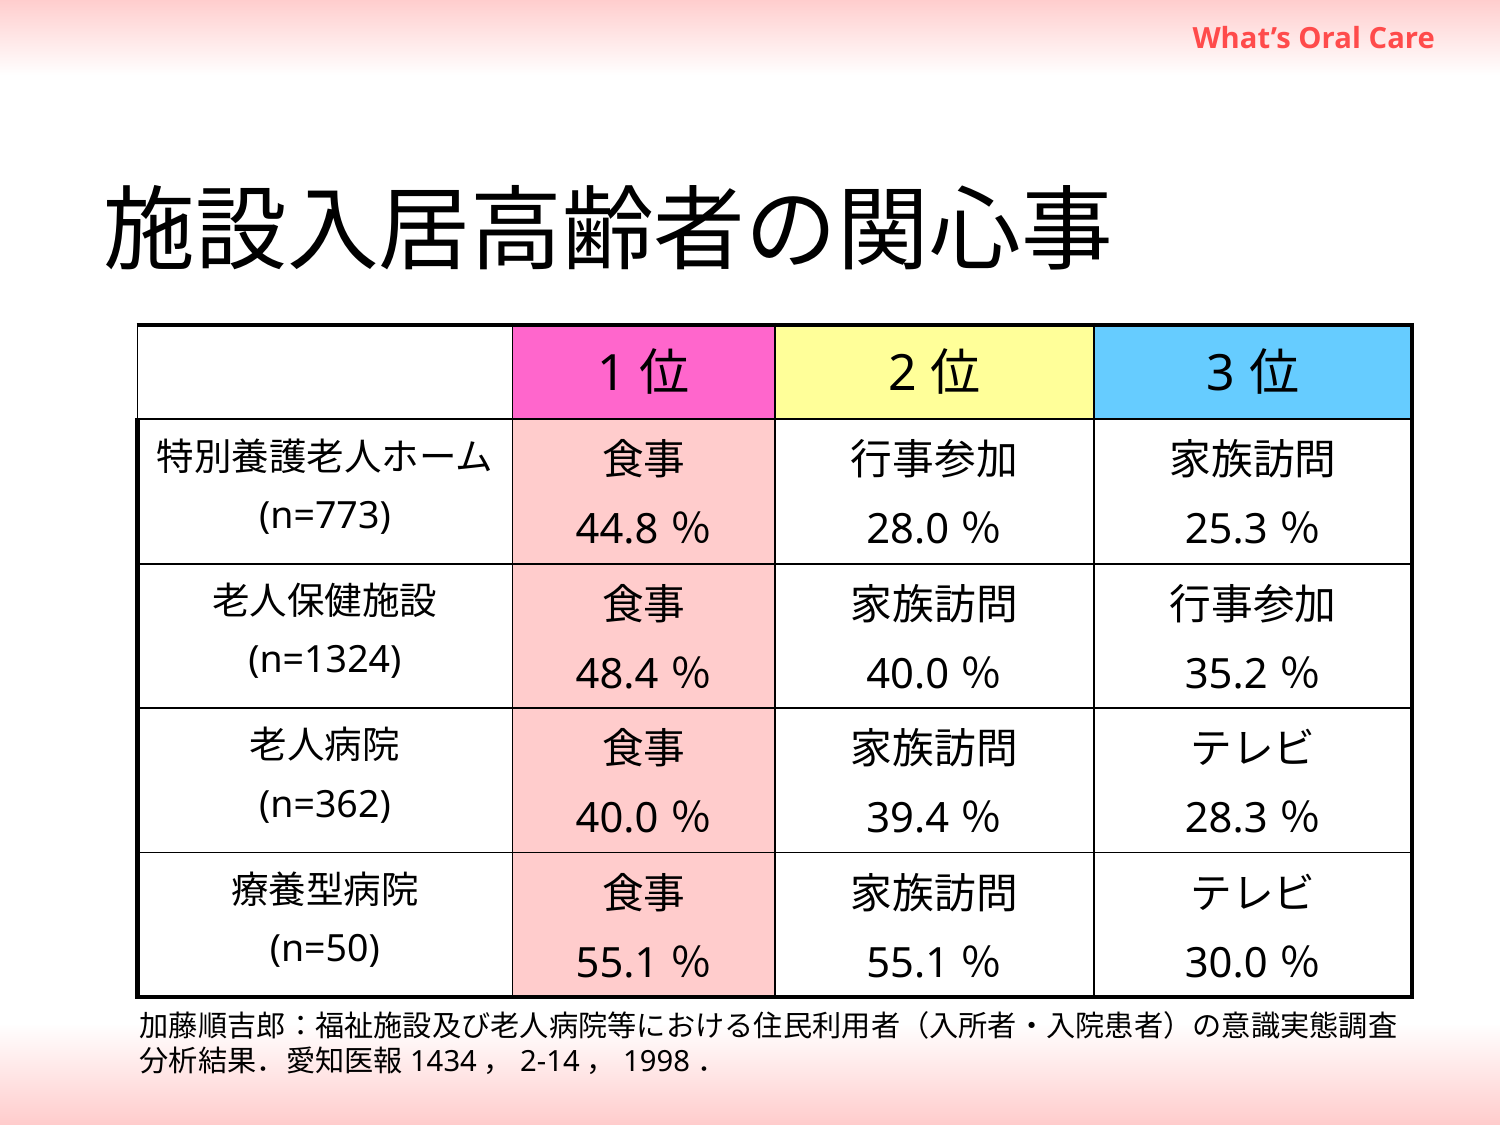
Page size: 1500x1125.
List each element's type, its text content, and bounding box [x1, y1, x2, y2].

title 施設入居高齢者の関心事 [88, 101, 1250, 289]
table_header [138, 327, 512, 418]
table_cell 食事 48.4％ [513, 565, 774, 707]
table_cell 家族訪問 25.3％ [1095, 420, 1410, 563]
table_cell 食事 55.1％ [513, 853, 774, 995]
table_cell 老人保健施設 (n=1324) [140, 565, 512, 707]
table_cell テレビ 30.0％ [1095, 853, 1410, 995]
table_cell 特別養護老人ホーム (n=773) [140, 420, 512, 563]
table_cell 行事参加 28.0％ [776, 420, 1093, 563]
table_cell 家族訪問 55.1％ [776, 853, 1093, 995]
table_cell 食事 44.8％ [513, 420, 774, 563]
table_header 1位 [513, 327, 774, 418]
text_box 加藤順吉郎：福祉施設及び老人病院等における住民利用者（入所者・入院患者）の意識実態調査分析結果．愛知医報1434，2-14，1998． [125, 999, 1425, 1085]
table_cell 食事 40.0％ [513, 709, 774, 852]
table_cell 老人病院 (n=362) [140, 709, 512, 852]
table_header 3位 [1095, 327, 1410, 418]
table_cell 療養型病院 (n=50) [140, 853, 512, 995]
table_header 2位 [776, 327, 1093, 418]
table_cell 家族訪問 39.4％ [776, 709, 1093, 852]
table_cell 行事参加 35.2％ [1095, 565, 1410, 707]
table_cell テレビ 28.3％ [1095, 709, 1410, 852]
table_cell 家族訪問 40.0％ [776, 565, 1093, 707]
